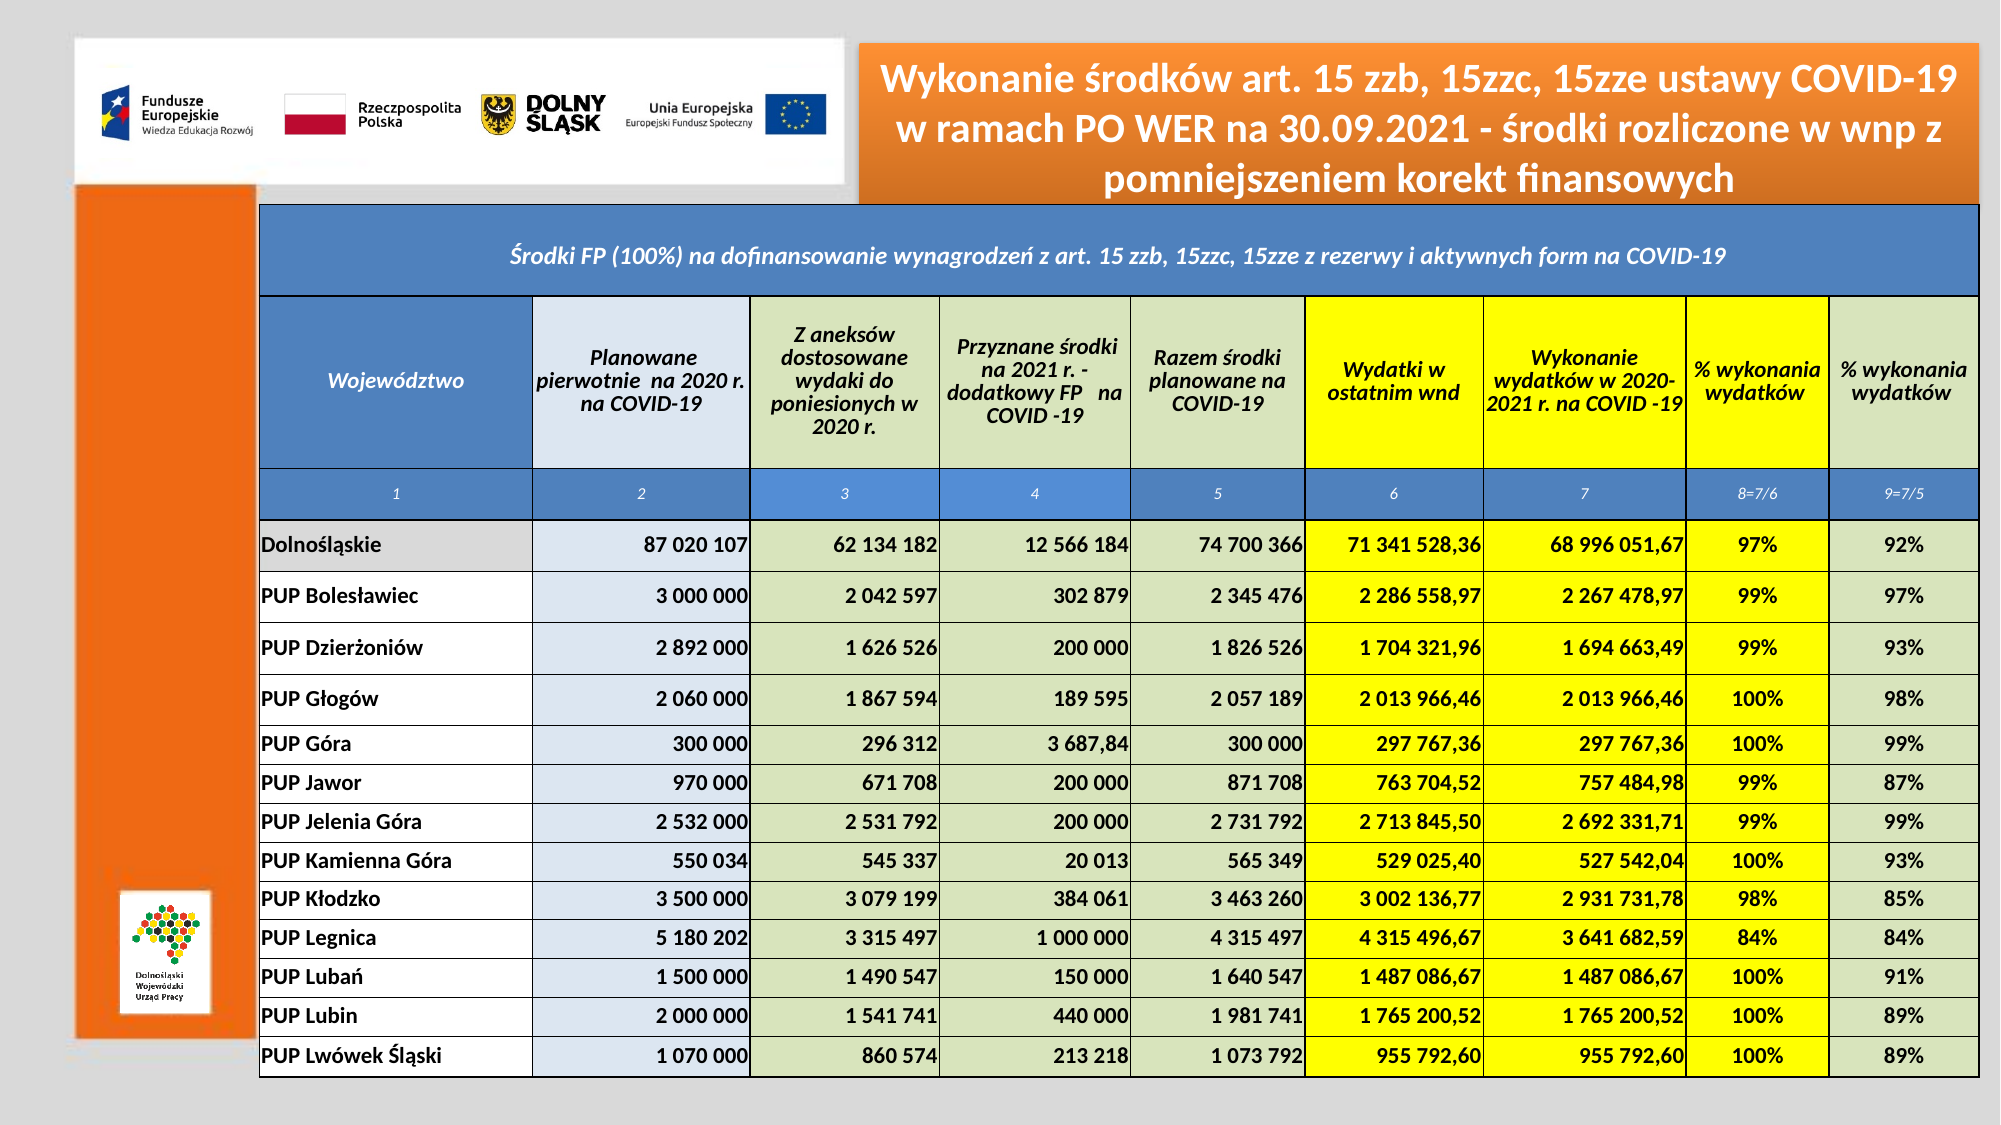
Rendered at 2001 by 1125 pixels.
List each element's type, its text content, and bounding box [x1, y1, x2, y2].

table_cell 2 042 597 [751, 572, 939, 622]
table_cell 3 002 136,77 [1306, 882, 1483, 919]
table_cell 1 640 547 [1131, 959, 1304, 997]
table_cell 300 000 [1131, 726, 1304, 764]
table_cell Województwo [260, 297, 532, 468]
table_cell 1 867 594 [751, 675, 939, 725]
table_cell 84% [1830, 920, 1978, 958]
table_cell PUP Bolesławiec [260, 572, 532, 622]
table_cell PUP Lubin [260, 998, 532, 1036]
table_cell 671 708 [751, 765, 939, 803]
table_cell 99% [1687, 804, 1828, 842]
table_cell 970 000 [533, 765, 749, 803]
table_cell PUP Lwówek Śląski [260, 1037, 532, 1076]
table_cell 302 879 [940, 572, 1130, 622]
table_cell 100% [1687, 675, 1828, 725]
table_cell Wydatki w ostatnim wnd [1306, 297, 1483, 468]
table_cell 2 267 478,97 [1484, 572, 1685, 622]
table_cell 1 487 086,67 [1306, 959, 1483, 997]
text_box Wykonanie środków art. 15 zzb, 15zzc, 15zze ustawy COVID-19 w ramach PO WER na 30.09.2021 - środki rozliczone w wnp z pomniejszeniem korekt finansowych [859, 43, 1980, 204]
table_cell % wykonania wydatków [1687, 297, 1828, 468]
table_cell PUP Legnica [260, 920, 532, 958]
table_cell 100% [1687, 998, 1828, 1036]
table_cell 200 000 [940, 765, 1130, 803]
table_cell 2 892 000 [533, 623, 749, 674]
table_cell 84% [1687, 920, 1828, 958]
table_cell 6 [1306, 469, 1483, 519]
table_cell 200 000 [940, 623, 1130, 674]
table_cell PUP Dzierżoniów [260, 623, 532, 674]
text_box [121, 894, 210, 1013]
table_cell 860 574 [751, 1037, 939, 1076]
table_cell 2 060 000 [533, 675, 749, 725]
table_cell 1 073 792 [1131, 1037, 1304, 1076]
table_cell 955 792,60 [1484, 1037, 1685, 1076]
table_cell 99% [1687, 765, 1828, 803]
table_cell 93% [1830, 843, 1978, 881]
table_cell 2 531 792 [751, 804, 939, 842]
table_cell 2 013 966,46 [1306, 675, 1483, 725]
table_cell 550 034 [533, 843, 749, 881]
table_cell 871 708 [1131, 765, 1304, 803]
table_cell 213 218 [940, 1037, 1130, 1076]
table_cell 4 [940, 469, 1130, 519]
table_cell Wykonanie wydatków w 2020- 2021 r. na COVID -19 [1484, 297, 1685, 468]
table_cell 1 826 526 [1131, 623, 1304, 674]
table_cell 2 [533, 469, 749, 519]
table_cell PUP Jawor [260, 765, 532, 803]
table_cell 99% [1687, 572, 1828, 622]
table_cell PUP Kamienna Góra [260, 843, 532, 881]
table_cell 7 [1484, 469, 1685, 519]
table_cell 4 315 496,67 [1306, 920, 1483, 958]
table_cell 1 704 321,96 [1306, 623, 1483, 674]
table_cell 1 626 526 [751, 623, 939, 674]
table_cell 99% [1830, 726, 1978, 764]
table_cell 150 000 [940, 959, 1130, 997]
table_cell 1 694 663,49 [1484, 623, 1685, 674]
table_cell 1 [260, 469, 532, 519]
table_cell PUP Lubań [260, 959, 532, 997]
table_cell 2 532 000 [533, 804, 749, 842]
table_cell 1 541 741 [751, 998, 939, 1036]
table_cell 87 020 107 [533, 521, 749, 571]
table_cell 4 315 497 [1131, 920, 1304, 958]
table_cell 87% [1830, 765, 1978, 803]
table_cell 297 767,36 [1484, 726, 1685, 764]
table_cell % wykonania wydatków [1830, 297, 1978, 468]
table_cell 100% [1687, 726, 1828, 764]
table_cell 2 931 731,78 [1484, 882, 1685, 919]
table_cell 3 [751, 469, 939, 519]
table_cell 1 765 200,52 [1306, 998, 1483, 1036]
table_cell 3 500 000 [533, 882, 749, 919]
table_cell 300 000 [533, 726, 749, 764]
table_cell 200 000 [940, 804, 1130, 842]
table_cell 3 000 000 [533, 572, 749, 622]
table_cell PUP Jelenia Góra [260, 804, 532, 842]
table_cell Przyznane środki na 2021 r. -dodatkowy FP na COVID -19 [940, 297, 1130, 468]
table_cell 98% [1687, 882, 1828, 919]
table_cell 91% [1830, 959, 1978, 997]
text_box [88, 68, 842, 158]
table_cell 384 061 [940, 882, 1130, 919]
table_cell 2 692 331,71 [1484, 804, 1685, 842]
table_cell 1 000 000 [940, 920, 1130, 958]
table_cell 20 013 [940, 843, 1130, 881]
table_cell 99% [1830, 804, 1978, 842]
table_cell 89% [1830, 998, 1978, 1036]
table_cell 1 500 000 [533, 959, 749, 997]
table_cell 8=7/6 [1687, 469, 1828, 519]
table_cell 5 180 202 [533, 920, 749, 958]
table_cell 2 057 189 [1131, 675, 1304, 725]
table_cell Dolnośląskie [260, 521, 532, 571]
table_cell 92% [1830, 521, 1978, 571]
table_cell 2 000 000 [533, 998, 749, 1036]
table_cell 100% [1687, 959, 1828, 997]
table_cell 545 337 [751, 843, 939, 881]
table_cell 296 312 [751, 726, 939, 764]
table_cell 2 345 476 [1131, 572, 1304, 622]
picture [0, 0, 2001, 1125]
table_cell 757 484,98 [1484, 765, 1685, 803]
table_cell 955 792,60 [1306, 1037, 1483, 1076]
table_cell 2 013 966,46 [1484, 675, 1685, 725]
table_cell 99% [1687, 623, 1828, 674]
table_cell 3 315 497 [751, 920, 939, 958]
table_cell 100% [1687, 1037, 1828, 1076]
table_cell 1 070 000 [533, 1037, 749, 1076]
table_cell 3 079 199 [751, 882, 939, 919]
table_cell 93% [1830, 623, 1978, 674]
table_cell 71 341 528,36 [1306, 521, 1483, 571]
table_cell 189 595 [940, 675, 1130, 725]
table_cell 2 713 845,50 [1306, 804, 1483, 842]
table_cell 2 731 792 [1131, 804, 1304, 842]
table_cell 97% [1687, 521, 1828, 571]
table_cell 98% [1830, 675, 1978, 725]
table_cell 85% [1830, 882, 1978, 919]
table_cell 527 542,04 [1484, 843, 1685, 881]
table_cell 1 490 547 [751, 959, 939, 997]
table_cell 3 641 682,59 [1484, 920, 1685, 958]
table_cell Planowane pierwotnie na 2020 r. na COVID-19 [533, 297, 749, 468]
table_cell 1 487 086,67 [1484, 959, 1685, 997]
table_cell 440 000 [940, 998, 1130, 1036]
table_cell 62 134 182 [751, 521, 939, 571]
table_cell 3 687,84 [940, 726, 1130, 764]
table_cell Z aneksów dostosowane wydaki do poniesionych w 2020 r. [751, 297, 939, 468]
table_cell 763 704,52 [1306, 765, 1483, 803]
table_cell 89% [1830, 1037, 1978, 1076]
table_cell 565 349 [1131, 843, 1304, 881]
table_cell 2 286 558,97 [1306, 572, 1483, 622]
table_cell 74 700 366 [1131, 521, 1304, 571]
table_cell 1 981 741 [1131, 998, 1304, 1036]
table_cell 529 025,40 [1306, 843, 1483, 881]
table_cell 100% [1687, 843, 1828, 881]
table_cell 9=7/5 [1830, 469, 1978, 519]
table_cell 1 765 200,52 [1484, 998, 1685, 1036]
table_cell 3 463 260 [1131, 882, 1304, 919]
table_cell PUP Głogów [260, 675, 532, 725]
table_cell PUP Góra [260, 726, 532, 764]
table_cell 297 767,36 [1306, 726, 1483, 764]
table_cell 97% [1830, 572, 1978, 622]
table_cell 5 [1131, 469, 1304, 519]
table_cell 68 996 051,67 [1484, 521, 1685, 571]
table_cell 12 566 184 [940, 521, 1130, 571]
table_header Środki FP (100%) na dofinansowanie wynagrodzeń z art. 15 zzb, 15zzc, 15zze z rezerwy i aktywnych form na COVID-19 [260, 205, 1978, 295]
table_cell PUP Kłodzko [260, 882, 532, 919]
table_cell Razem środki planowane na COVID-19 [1131, 297, 1304, 468]
